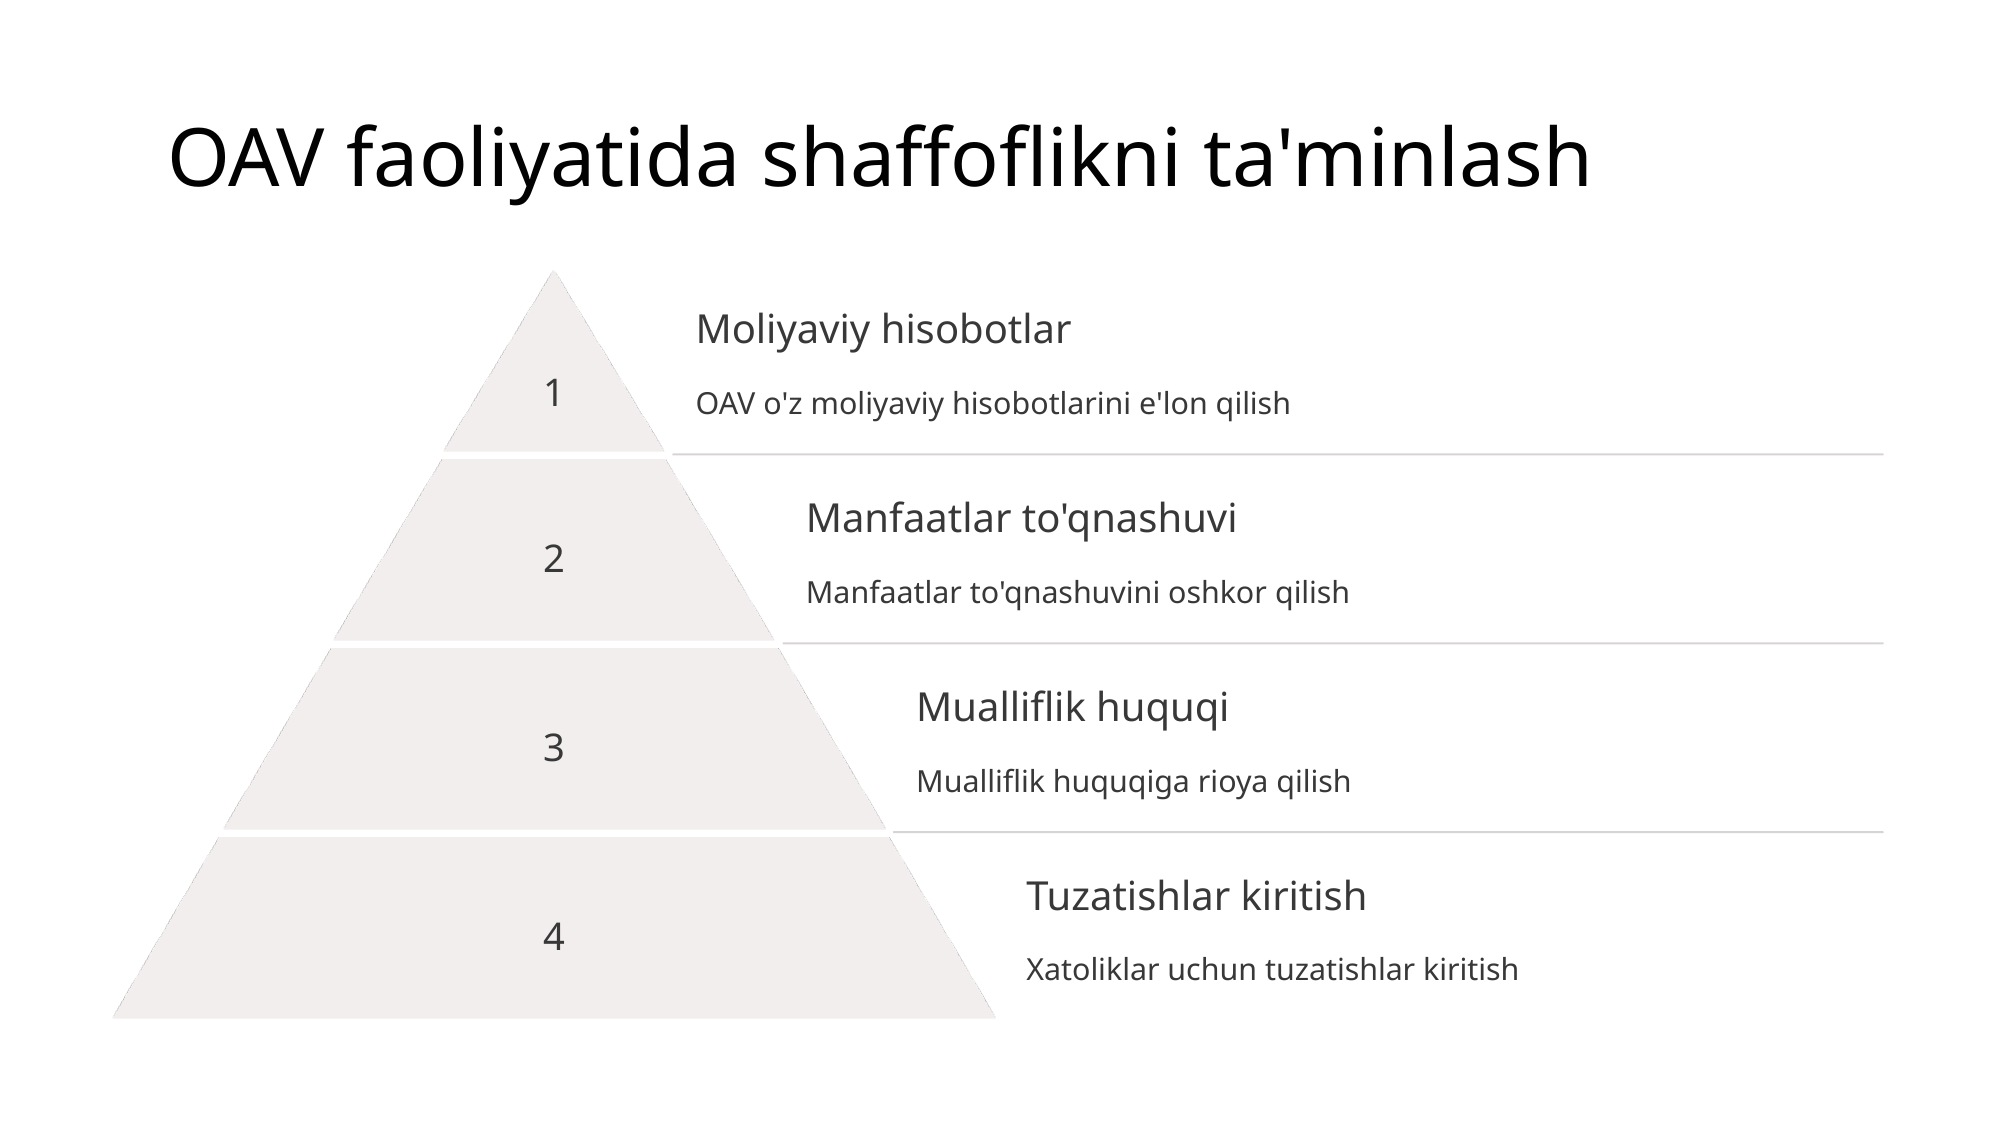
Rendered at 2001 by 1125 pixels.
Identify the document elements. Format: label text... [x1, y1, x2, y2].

text_box Tuzatishlar kiritish [1026, 868, 1434, 919]
text_box Manfaatlar to'qnashuvi [805, 490, 1223, 542]
picture [333, 459, 775, 641]
text_box Mualliflik huquqiga rioya qilish [916, 748, 1341, 799]
text_box Xatoliklar uchun tuzatishlar kiritish [1026, 937, 1514, 988]
text_box OAV faoliyatida shaffoflikni ta'minlash [167, 100, 1563, 203]
text_box Mualliflik huquqi [916, 679, 1324, 731]
picture [112, 837, 996, 1019]
text_box OAV o'z moliyaviy hisobotlarini e'lon qilish [695, 370, 1283, 421]
text_box Moliyaviy hisobotlar [695, 301, 1103, 353]
picture [443, 270, 665, 452]
picture [223, 648, 886, 830]
text_box Manfaatlar to'qnashuvini oshkor qilish [805, 559, 1340, 610]
